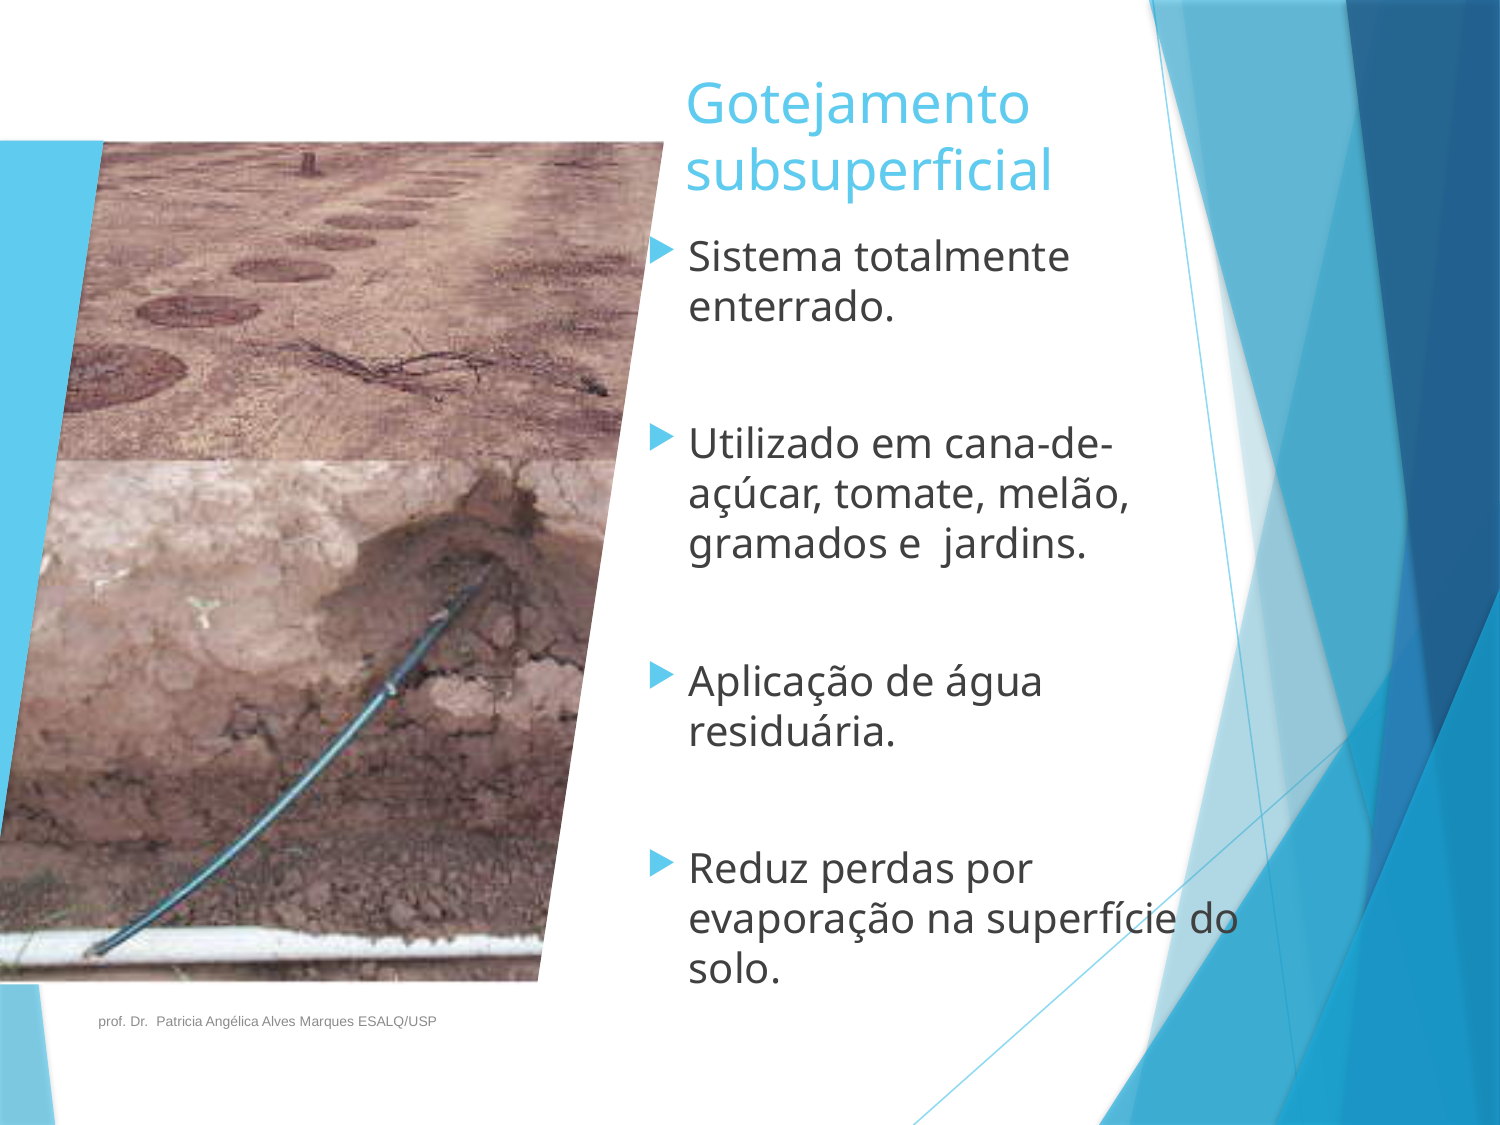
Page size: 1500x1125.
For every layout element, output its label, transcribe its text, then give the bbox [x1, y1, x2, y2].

title Gotejamento subsuperficial [670, 59, 1176, 221]
picture [0, 140, 665, 985]
list Sistema totalmente enterrado. Utilizado em cana-de-açúcar, tomate, melão, gramados e jardins. Aplicação de água residuária. Reduz perdas por evaporação na superfície do solo. [670, 221, 1258, 700]
footer prof. Dr. Patricia Angélica Alves Marques ESALQ/USP [83, 991, 859, 1051]
